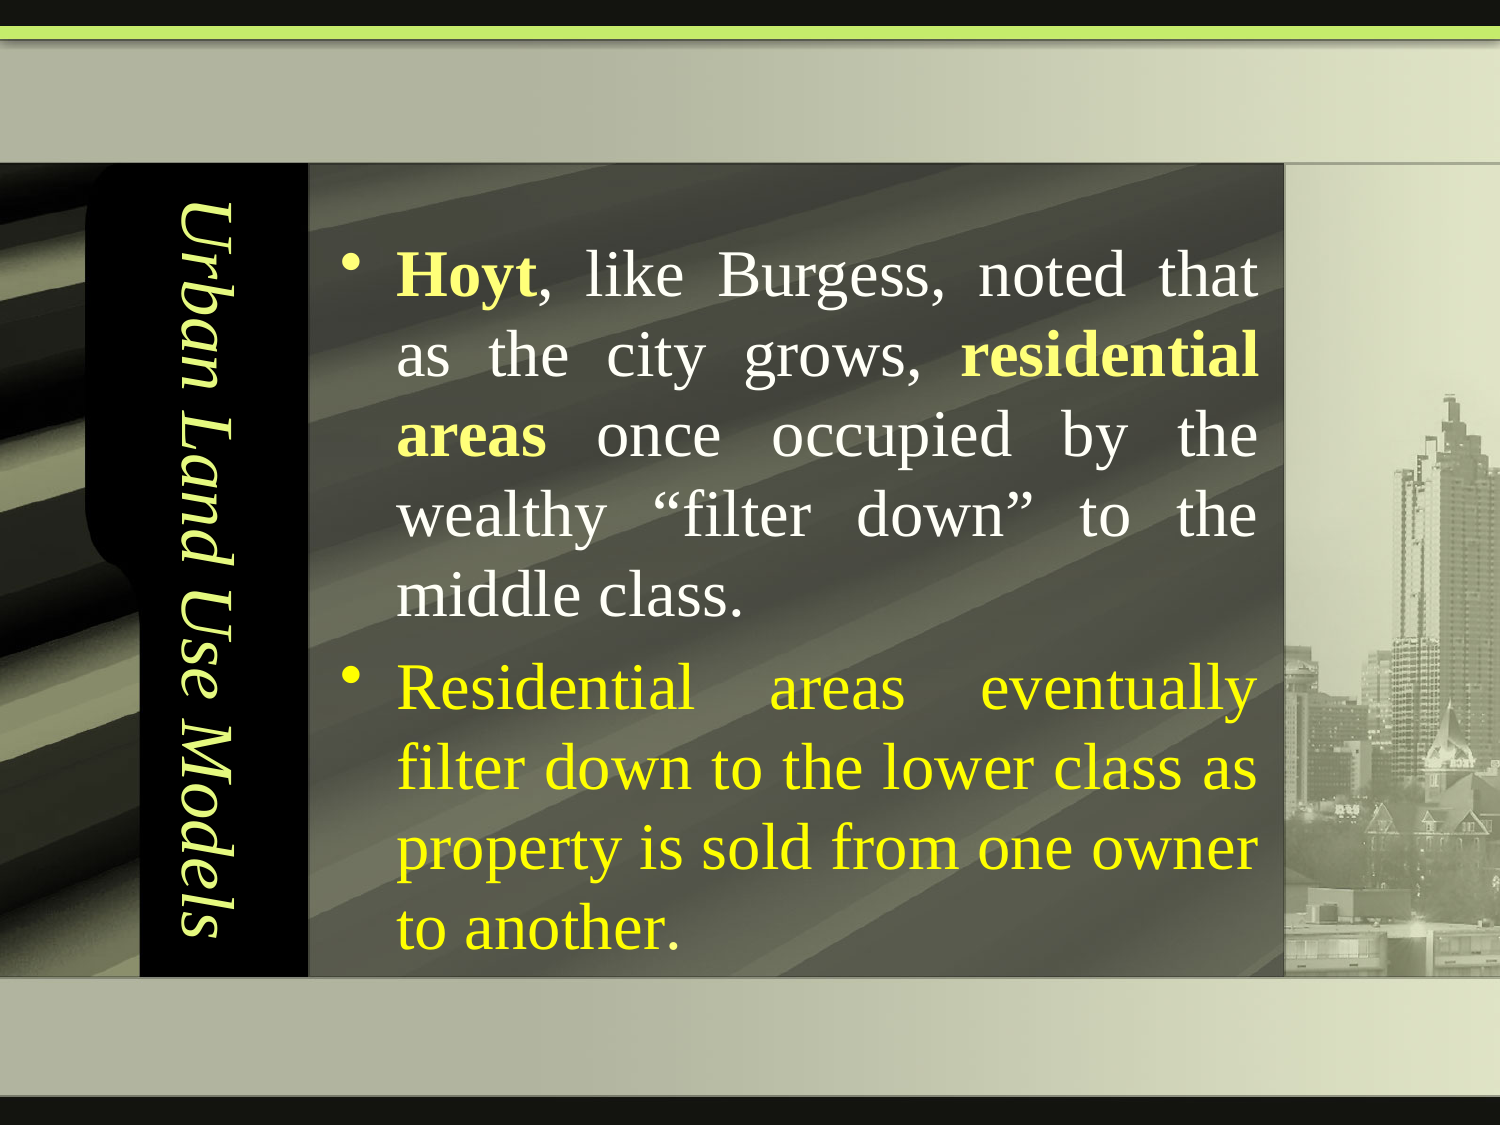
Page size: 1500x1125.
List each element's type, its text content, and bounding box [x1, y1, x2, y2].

title Urban Land Use Models [124, 162, 301, 976]
picture [0, 0, 1500, 1125]
list Hoyt, like Burgess, noted that as the city grows, residential areas once occupied by the wealthy “filter down” to the middle class. Residential areas eventually filter down to the lower class as property is sold from one owner to another. [324, 187, 1276, 963]
